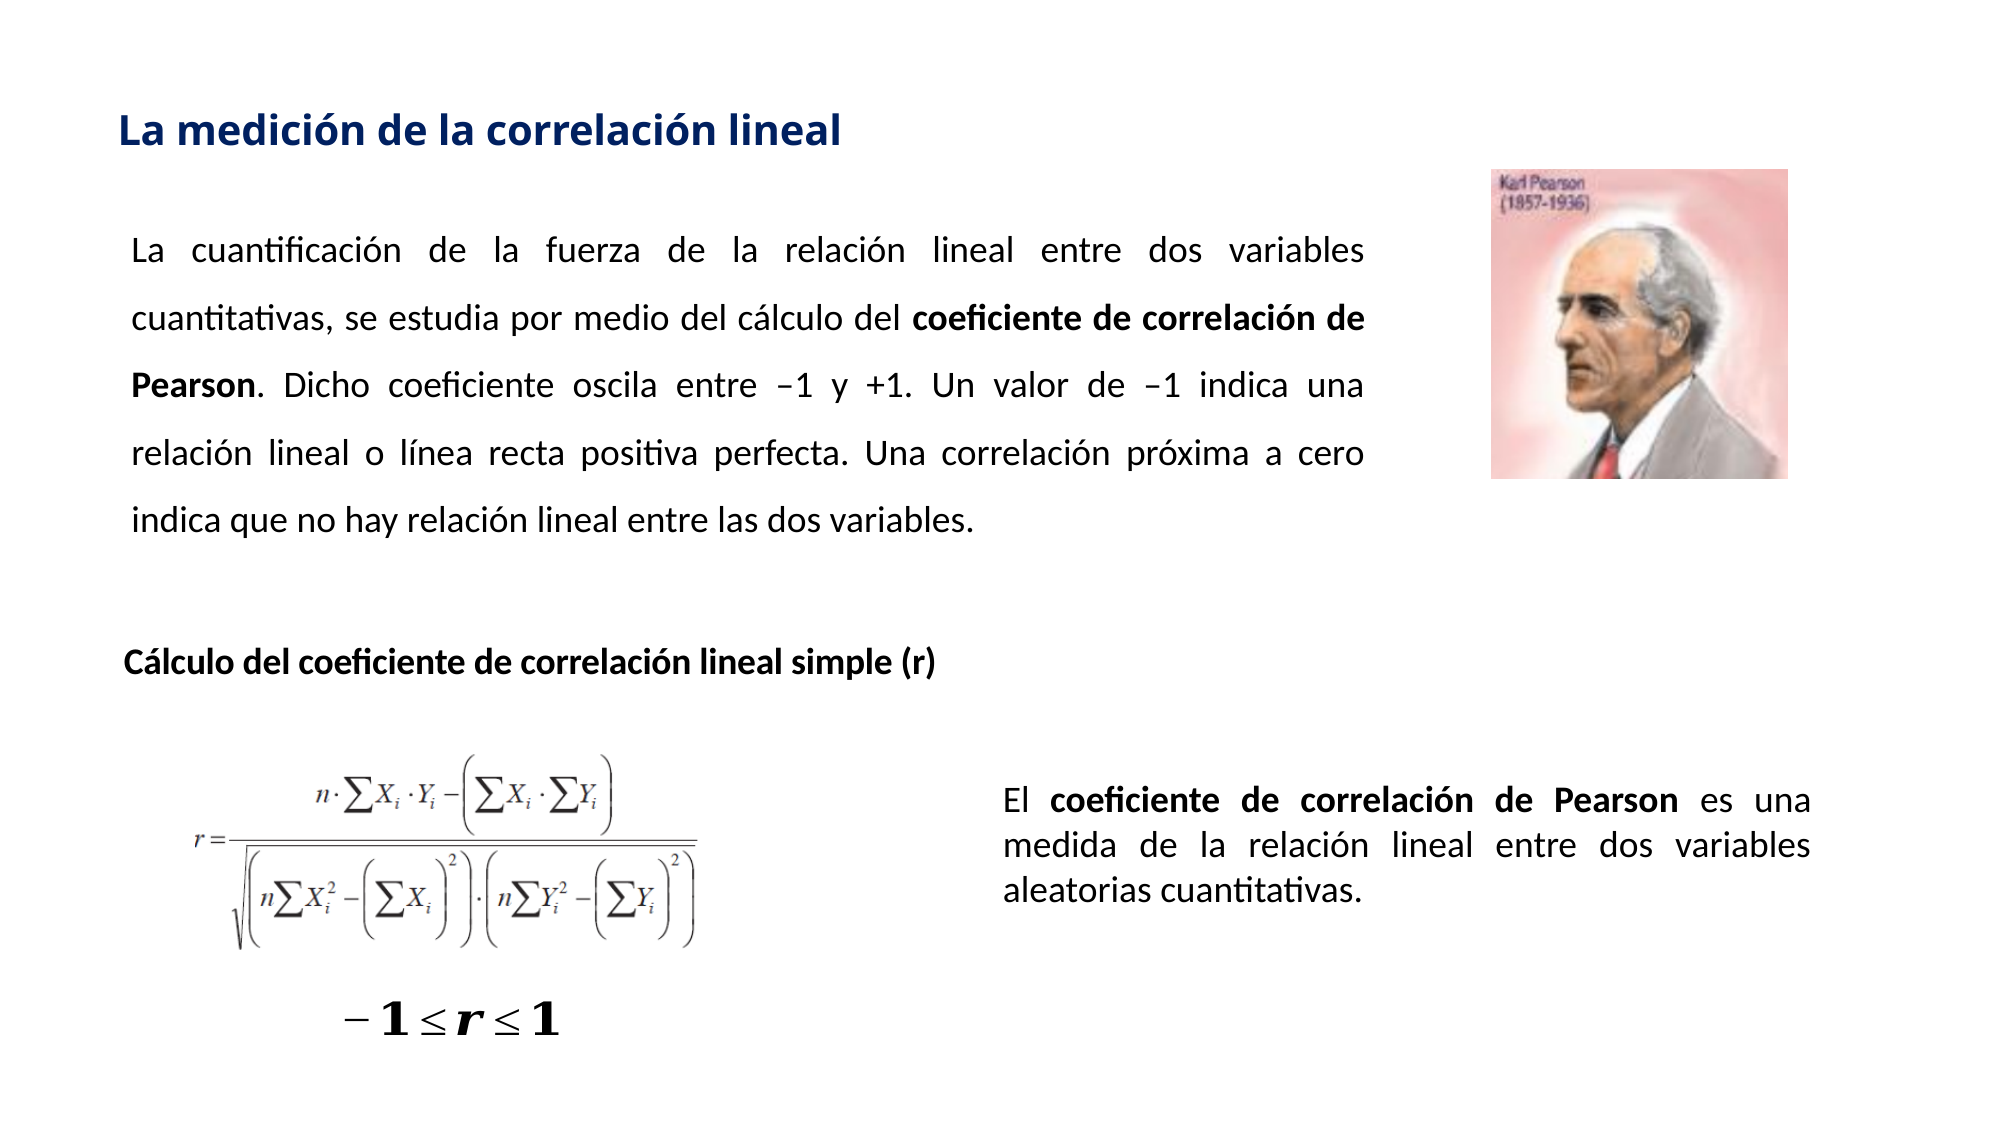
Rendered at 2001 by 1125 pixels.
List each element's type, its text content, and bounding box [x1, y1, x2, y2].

text_box La medición de la correlación lineal [102, 96, 1743, 162]
text_box Cálculo del coeficiente de correlación lineal simple (r) [109, 630, 952, 690]
text_box El coeficiente de correlación de Pearson es una medida de la relación lineal entre dos variables aleatorias cuantitativas. [988, 767, 1827, 917]
text_box La cuantificación de la fuerza de la relación lineal entre dos variables cuantitativas, se estudia por medio del cálculo del coeficiente de correlación de Pearson. Dicho coeficiente oscila entre –1 y +1. Un valor de –1 indica una relación lineal o línea recta positiva perfecta. Una correlación próxima a cero indica que no hay relación lineal entre las dos variables. [116, 195, 1381, 548]
picture [195, 732, 707, 954]
picture [1491, 169, 1788, 479]
